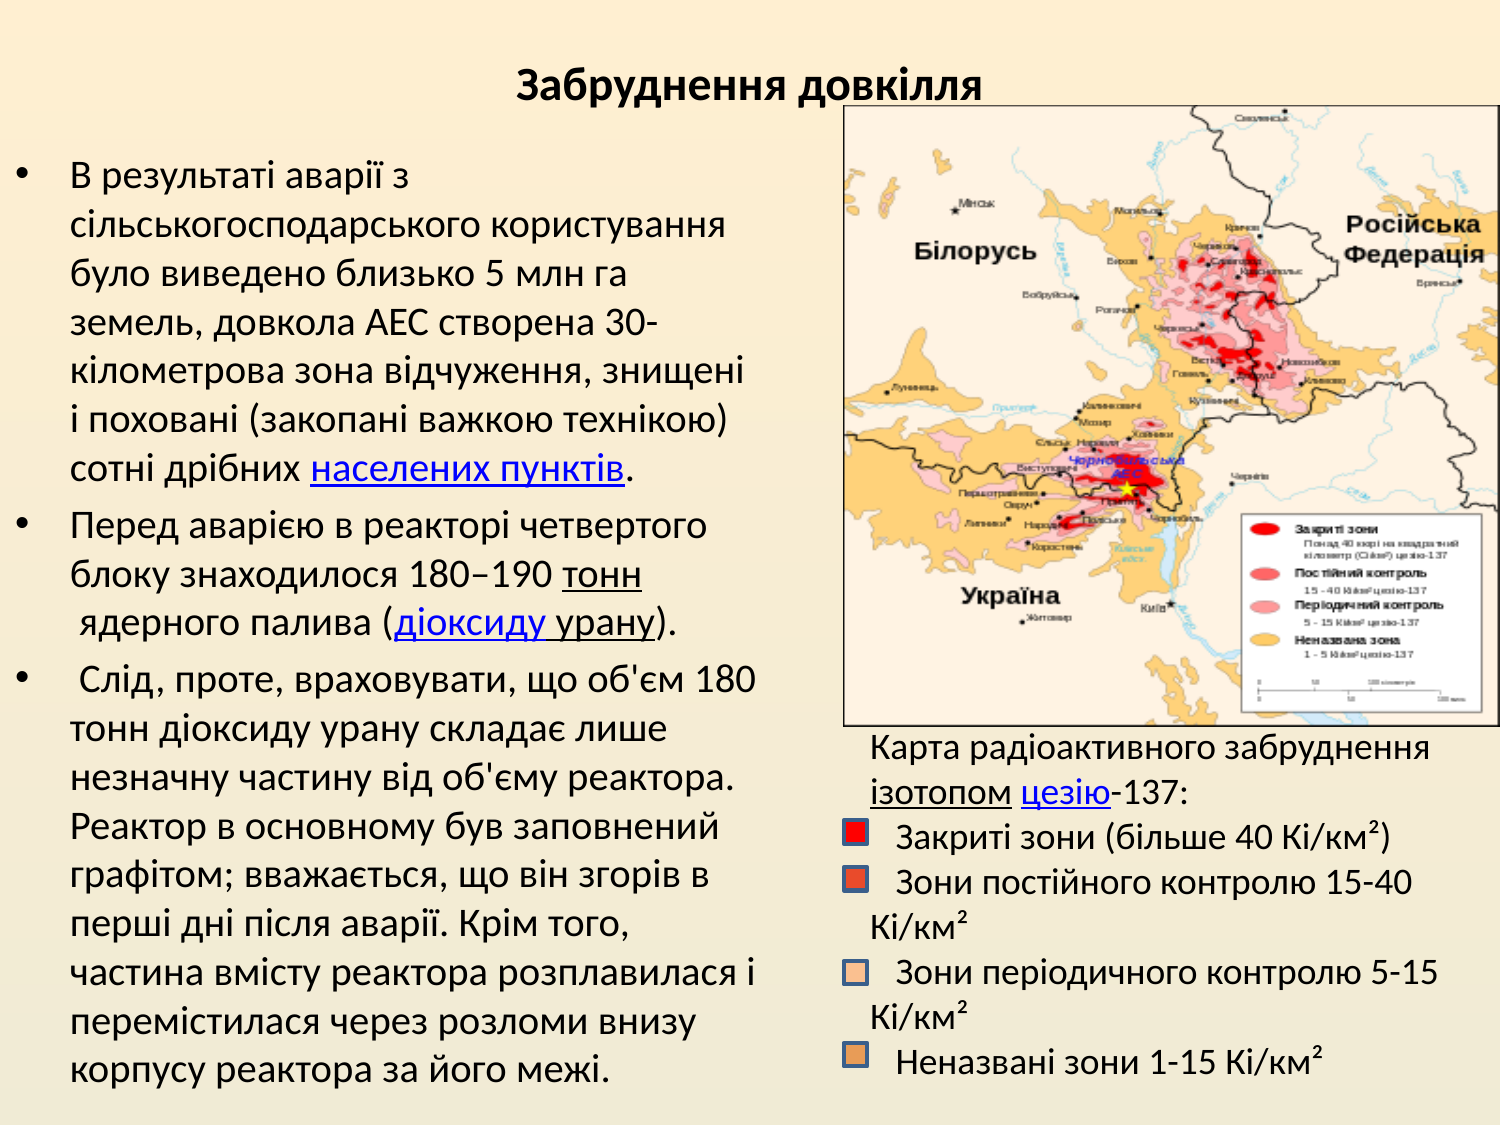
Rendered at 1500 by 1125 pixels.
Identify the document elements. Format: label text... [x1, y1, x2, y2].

text_box [842, 818, 869, 846]
picture [843, 105, 1500, 727]
text_box [842, 959, 869, 986]
title Забруднення довкілля [75, 45, 1425, 233]
text_box [842, 865, 869, 893]
text_box Карта радіоактивного забруднення ізотопом цезію-137: Закриті зони (більше 40 Кі/км²) Зони постійного контролю 15-40 Кі/км² Зони періодичного контролю 5-15 Кі/км² Неназвані зони 1-15 Кі/км² [855, 733, 1500, 1090]
text_box [842, 1041, 869, 1068]
list В результаті аварії з сільськогосподарського користування було виведено близько 5 млн га земель, довкола АЕС створена 30-кілометрова зона відчуження, знищені і поховані (закопані важкою технікою) сотні дрібних населених пунктів. Перед аварією в реакторі четвертого блоку знаходилося 180–190 тонн ядерного палива (діоксиду урану). Слід, проте, враховувати, що об'єм 180 тонн діоксиду урану складає лише незначну частину від об'єму реактора. Реактор в основному був заповнений графітом; вважається, що він згорів в перші дні після аварії. Крім того, частина вмісту реактора розплавилася і перемістилася через розломи внизу корпусу реактора за його межі. [0, 140, 774, 1125]
